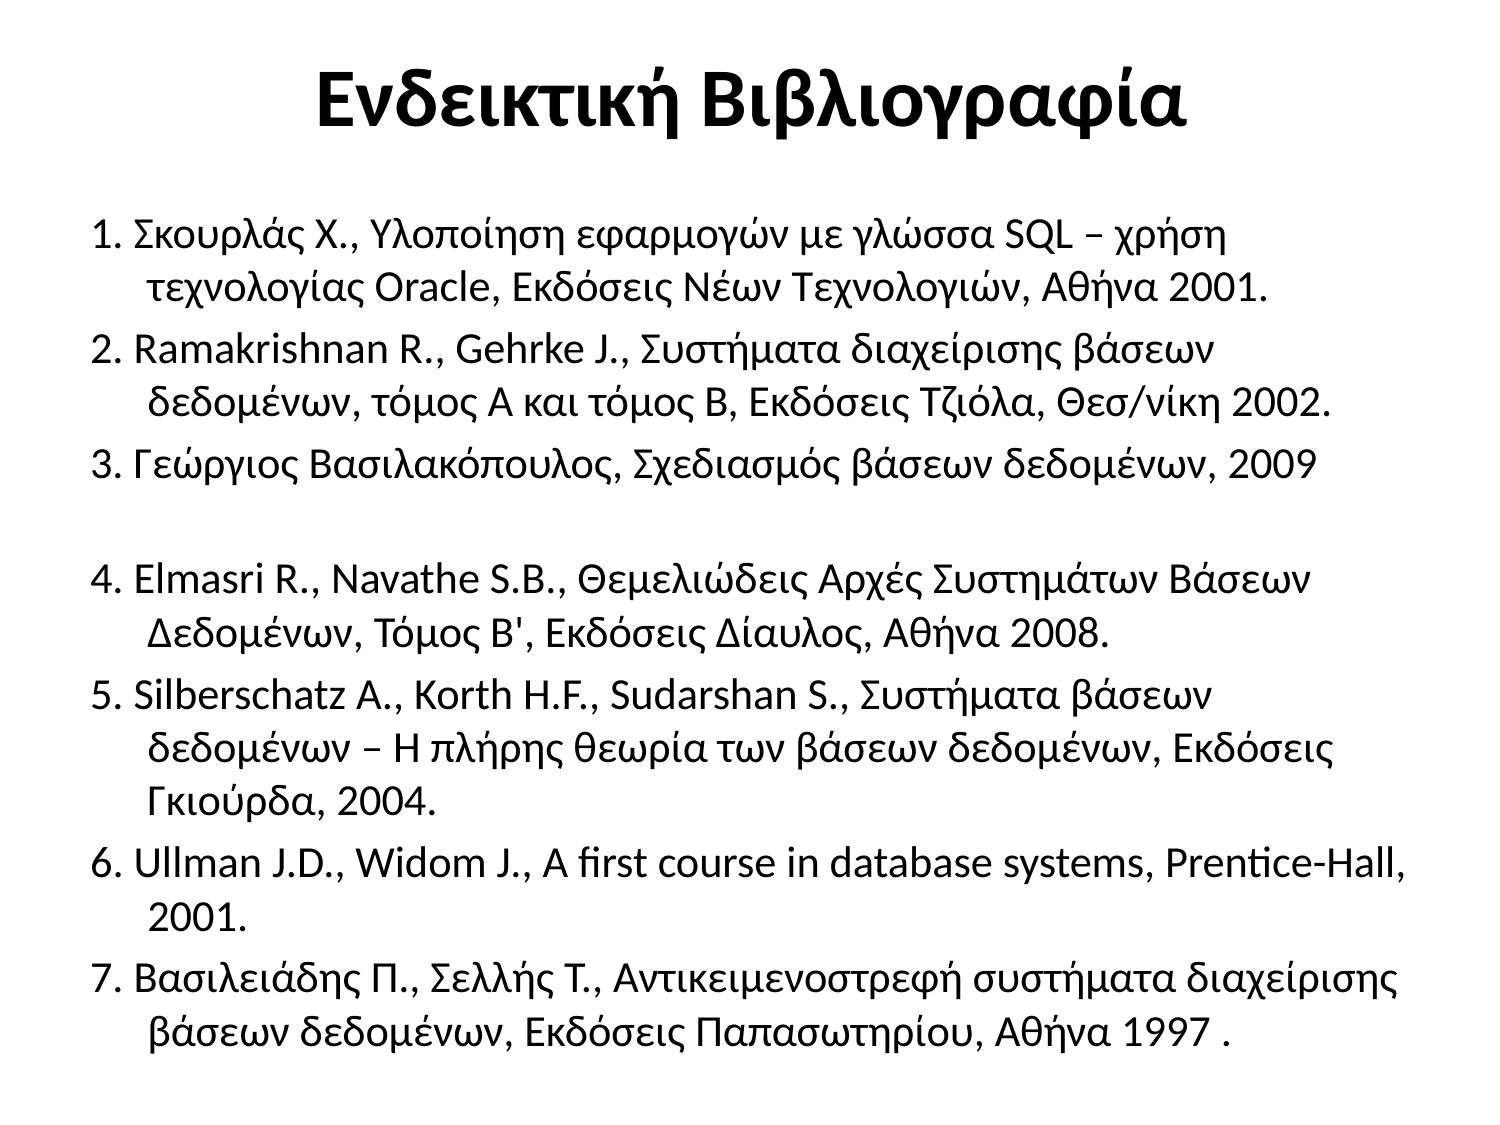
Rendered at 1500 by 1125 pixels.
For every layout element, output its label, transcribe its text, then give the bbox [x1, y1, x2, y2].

list 1. Σκουρλάς Χ., Υλοποίηση εφαρμογών με γλώσσα SQL – χρήση τεχνολογίας Oracle, Εκδόσεις Νέων Τεχνολογιών, Αθήνα 2001. 2. Ramakrishnan R., Gehrke J., Συστήματα διαχείρισης βάσεων δεδομένων, τόμος A και τόμος Β, Eκδόσεις Τζιόλα, Θεσ/νίκη 2002. 3. Γεώργιος Βασιλακόπουλος, Σχεδιασμός βάσεων δεδομένων, 2009 4. Elmasri R., Navathe S.B., Θεμελιώδεις Αρχές Συστημάτων Βάσεων Δεδομένων, Τόμος Β', Εκδόσεις Δίαυλος, Αθήνα 2008. 5. Silberschatz A., Korth H.F., Sudarshan S., Συστήματα βάσεων δεδομένων – Η πλήρης θεωρία των βάσεων δεδομένων, Εκδόσεις Γκιούρδα, 2004. 6. Ullman J.D., Widom J., A first course in database systems, Prentice-Hall, 2001. 7. Βασιλειάδης Π., Σελλής Τ., Αντικειμενοστρεφή συστήματα διαχείρισης βάσεων δεδομένων, Εκδόσεις Παπασωτηρίου, Αθήνα 1997 . [75, 196, 1425, 1125]
title Ενδεικτική Βιβλιογραφία [76, 19, 1427, 169]
